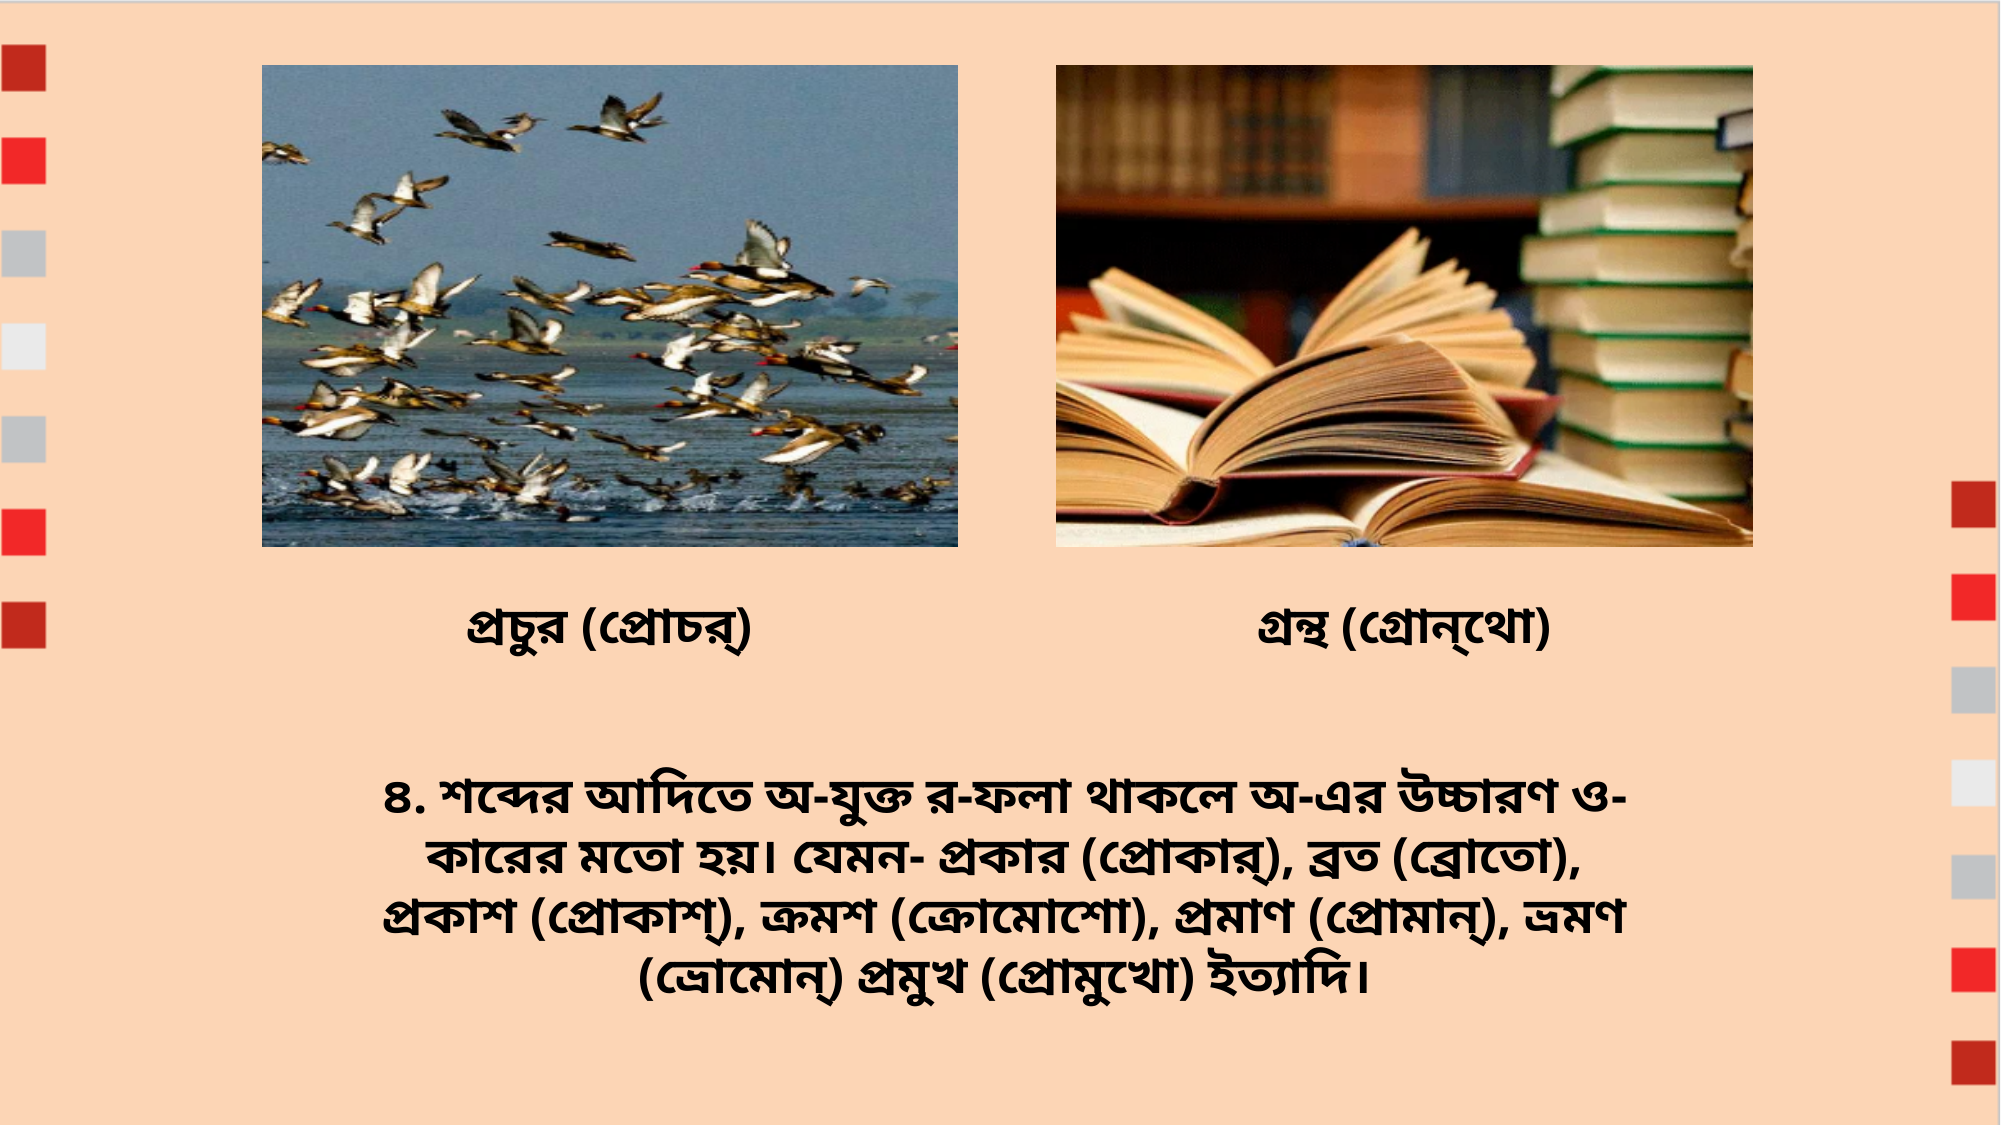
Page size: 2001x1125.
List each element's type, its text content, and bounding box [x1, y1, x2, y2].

text_box প্রচুর (প্রোচর্‌) [451, 585, 768, 661]
text_box ৪. শব্দের আদিতে অ-যুক্ত র-ফলা থাকলে অ-এর উচ্চারণ ও-কারের মতো হয়। যেমন- প্রকার (প্রোকার্‌), ব্রত (ব্রোতো), প্রকাশ (প্রোকাশ্‌), ক্রমশ (ক্রোমোশো), প্রমাণ (প্রোমান্‌), ভ্রমণ (ভ্রোমোন্‌) প্রমুখ (প্রোমুখো) ইত্যাদি। [349, 756, 1660, 1012]
text_box গ্রন্থ (গ্রোন্‌থো) [1242, 585, 1567, 661]
picture [0, 0, 2001, 1125]
